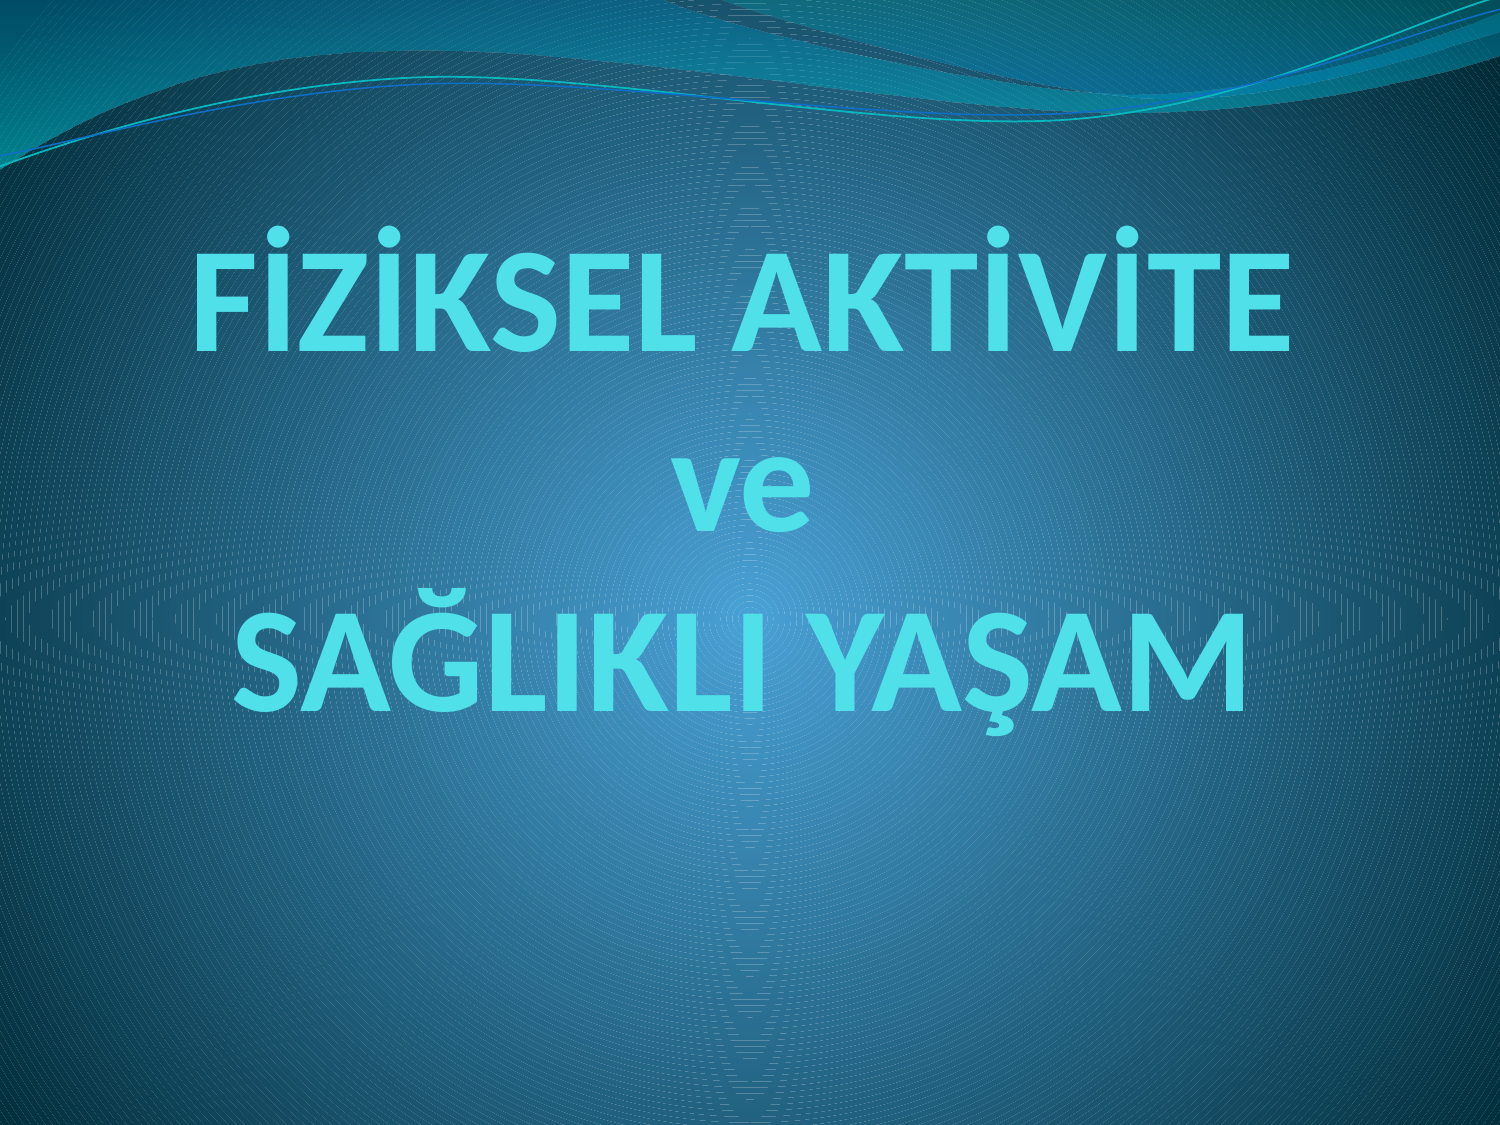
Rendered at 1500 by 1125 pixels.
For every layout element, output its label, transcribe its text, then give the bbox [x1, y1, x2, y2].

title FİZİKSEL AKTİVİTE ve SAĞLIKLI YAŞAM [100, 338, 1389, 922]
